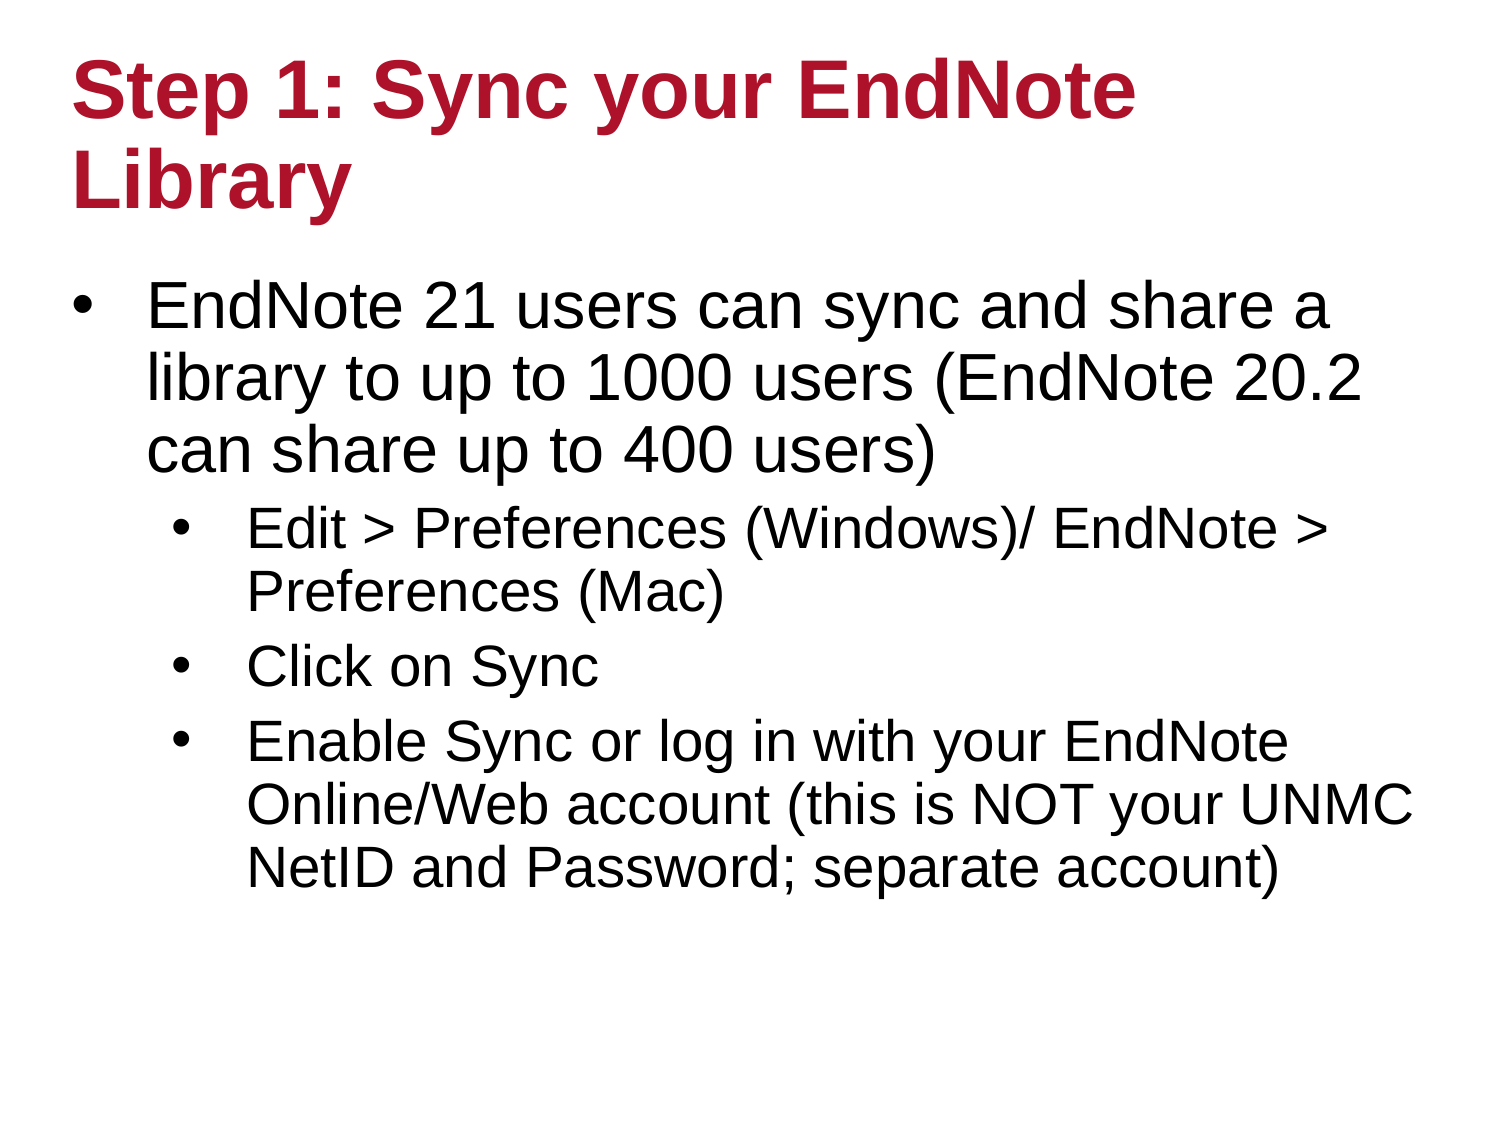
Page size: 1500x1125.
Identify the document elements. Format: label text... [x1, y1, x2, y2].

list EndNote 21 users can sync and share a library to up to 1000 users (EndNote 20.2 can share up to 400 users) Edit > Preferences (Windows)/ EndNote > Preferences (Mac) Click on Sync Enable Sync or log in with your EndNote Online/Web account (this is NOT your UNMC NetID and Password; separate account) [56, 263, 1444, 1077]
title Step 1: Sync your EndNote Library [56, 35, 1444, 238]
